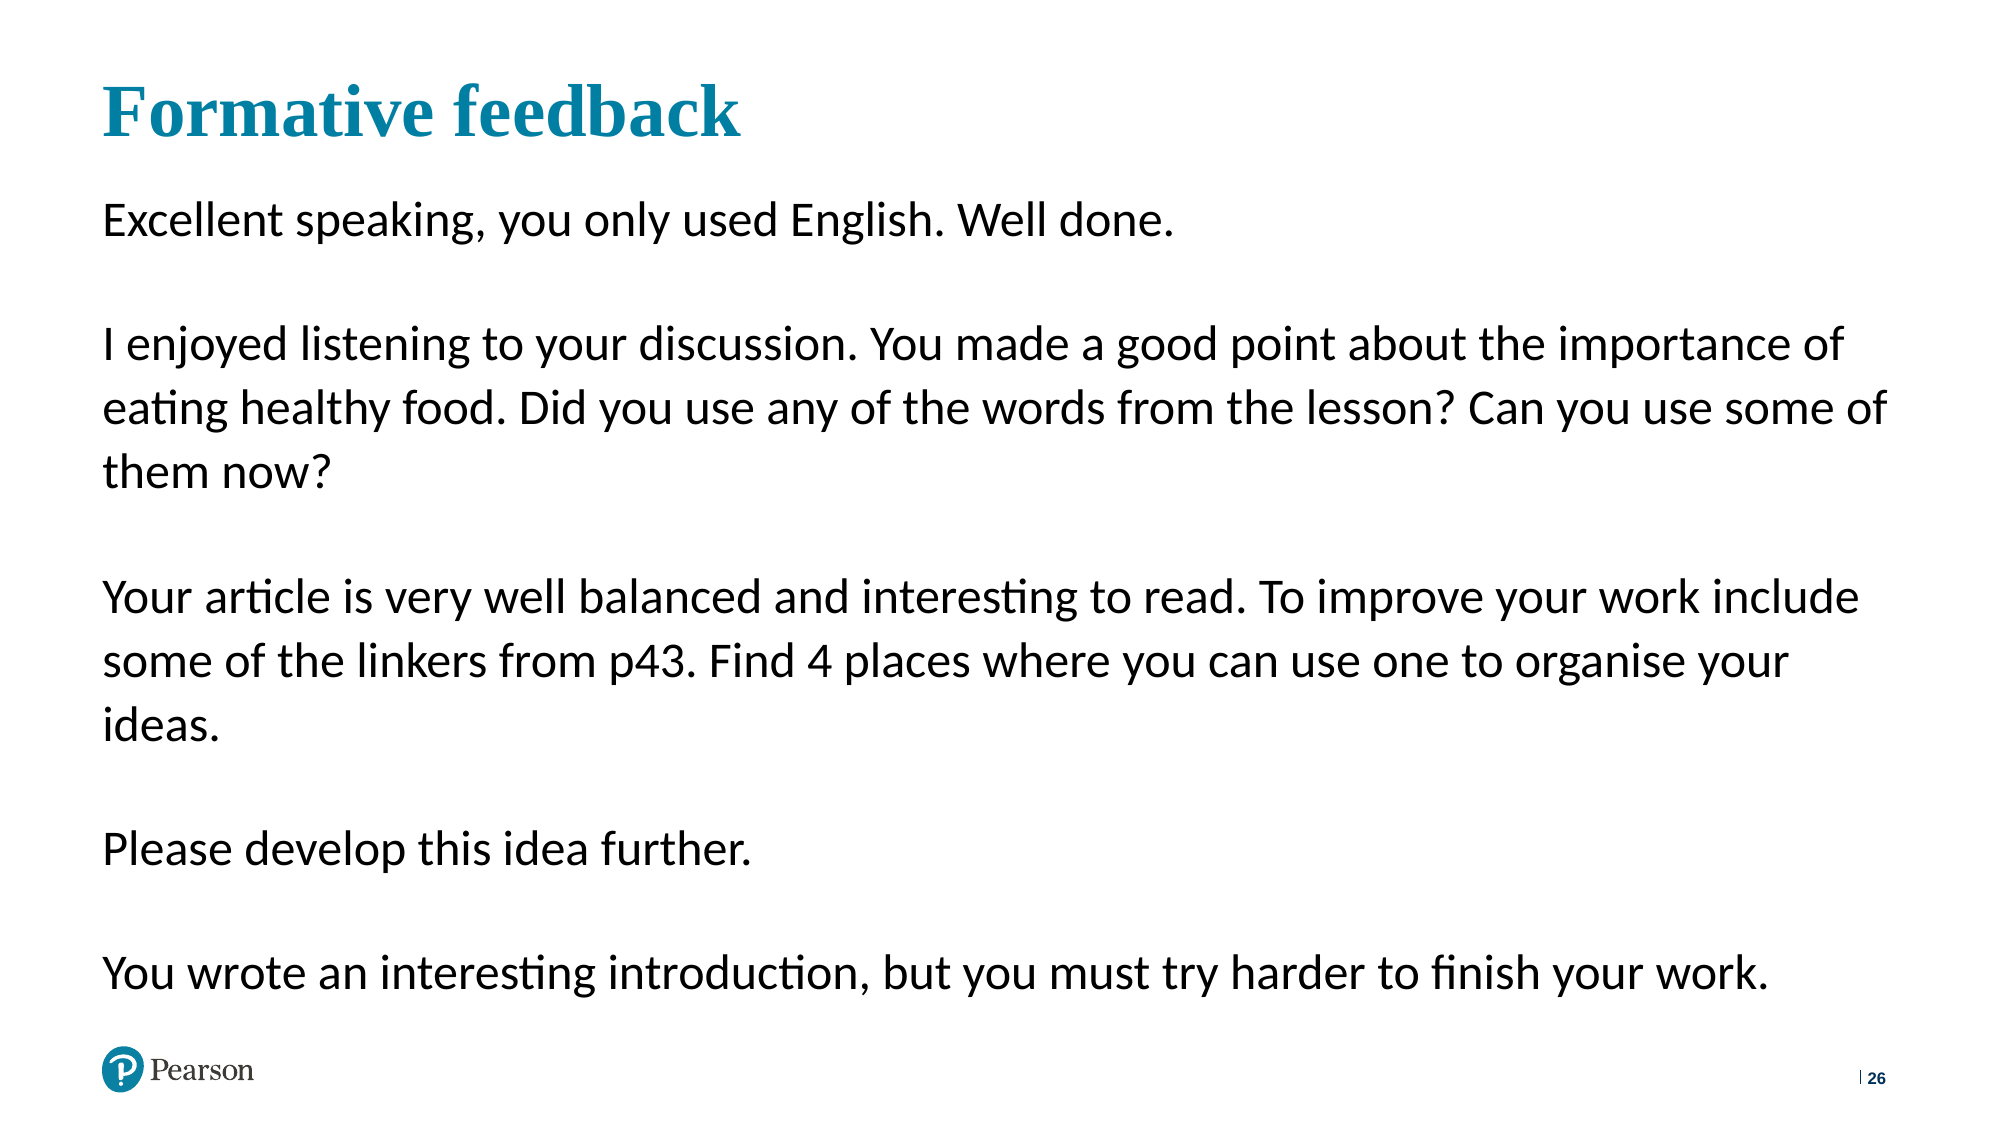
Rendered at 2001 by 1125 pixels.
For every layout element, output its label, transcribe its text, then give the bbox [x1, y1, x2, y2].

title Formative feedback [102, 68, 1677, 182]
slide_number 26 [1867, 1068, 1896, 1087]
list Excellent speaking, you only used English. Well done. I enjoyed listening to your discussion. You made a good point about the importance of eating healthy food. Did you use any of the words from the lesson? Can you use some of them now? Your article is very well balanced and interesting to read. To improve your work include some of the linkers from p43. Find 4 places where you can use one to organise your ideas. Please develop this idea further. You wrote an interesting introduction, but you must try harder to finish your work. [102, 182, 1896, 703]
